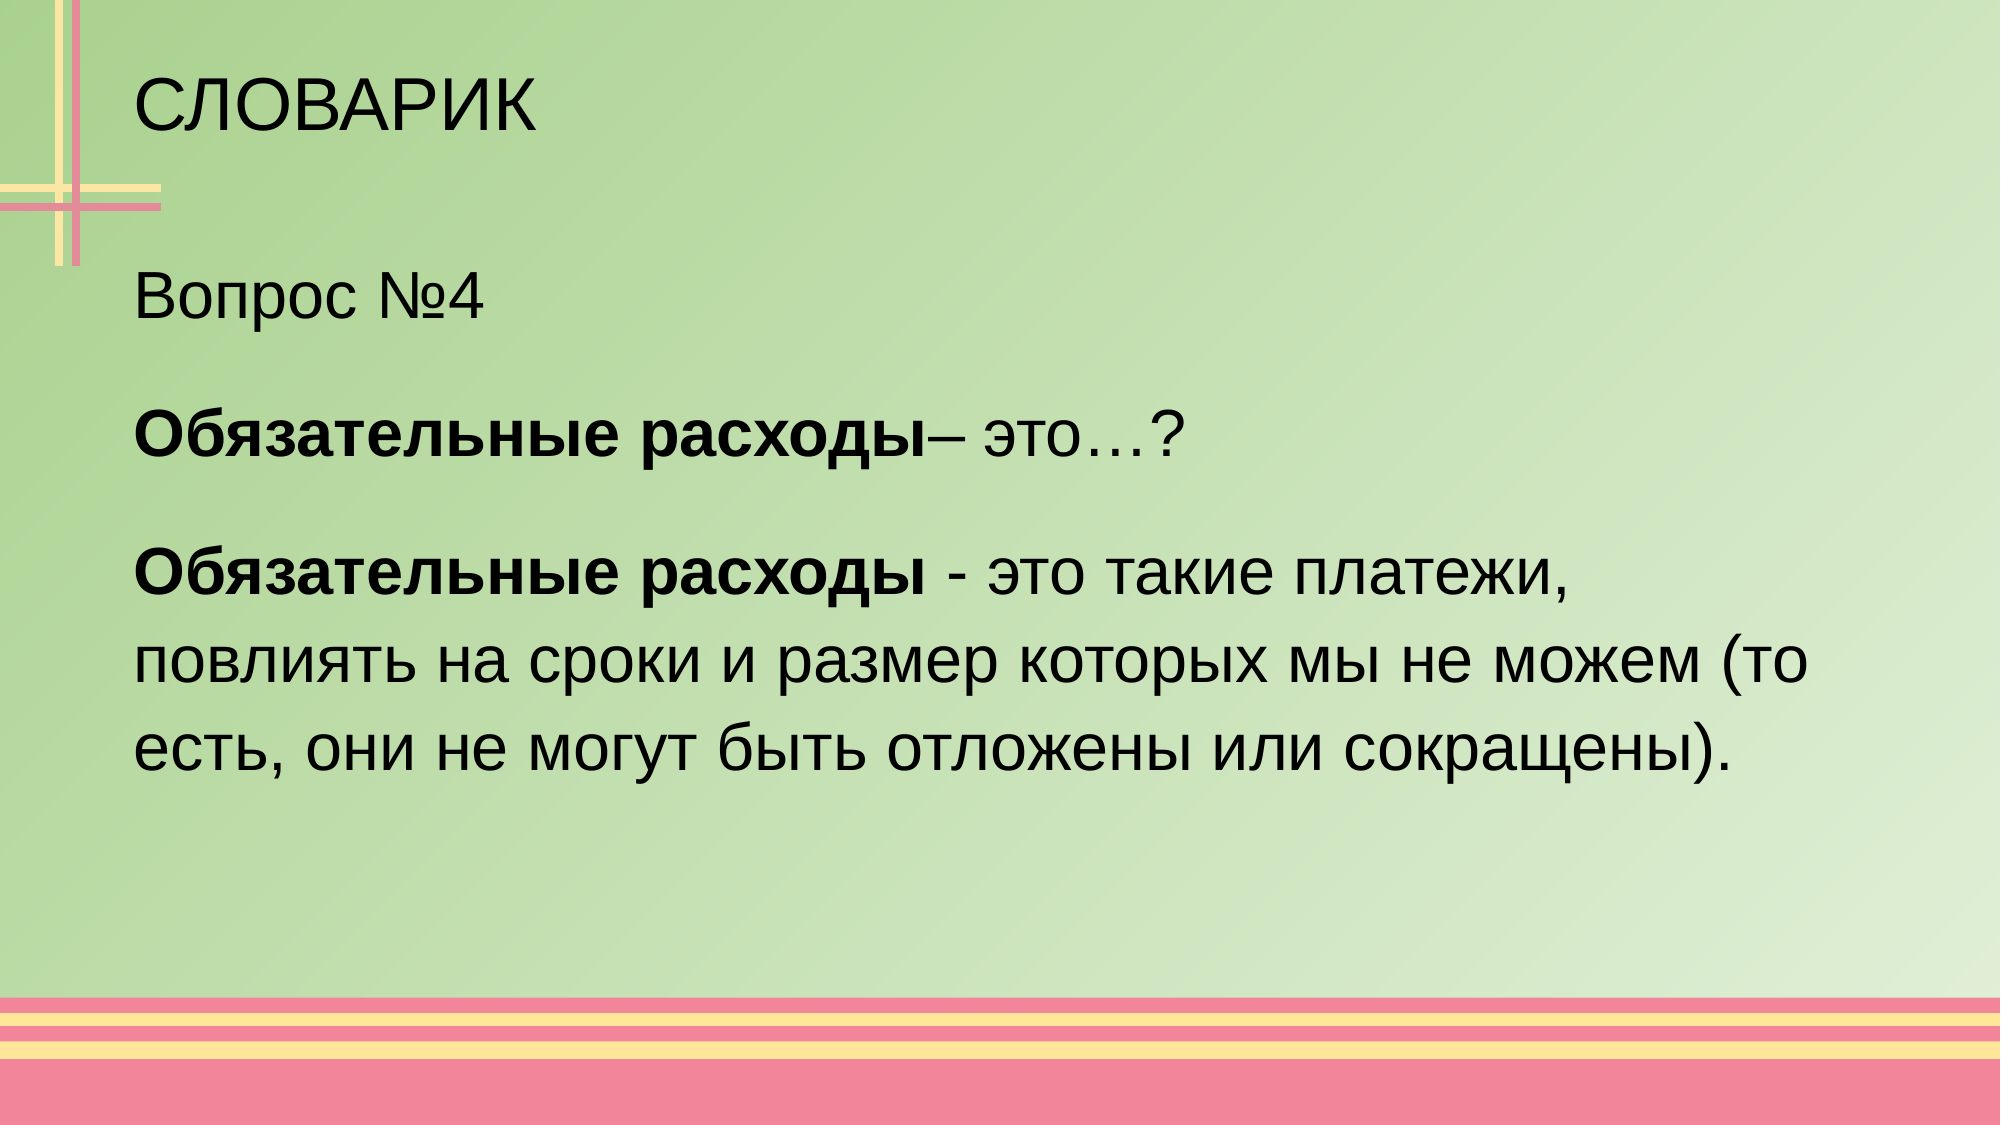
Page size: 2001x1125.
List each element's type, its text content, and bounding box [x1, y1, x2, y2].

title СЛОВАРИК [118, 58, 1863, 168]
list Вопрос №4 Обязательные расходы– это…? Обязательные расходы - это такие платежи, повлиять на сроки и размер которых мы не можем (то есть, они не могут быть отложены или сокращены). [118, 236, 1863, 928]
slide_number 22 [1412, 1042, 1863, 1103]
